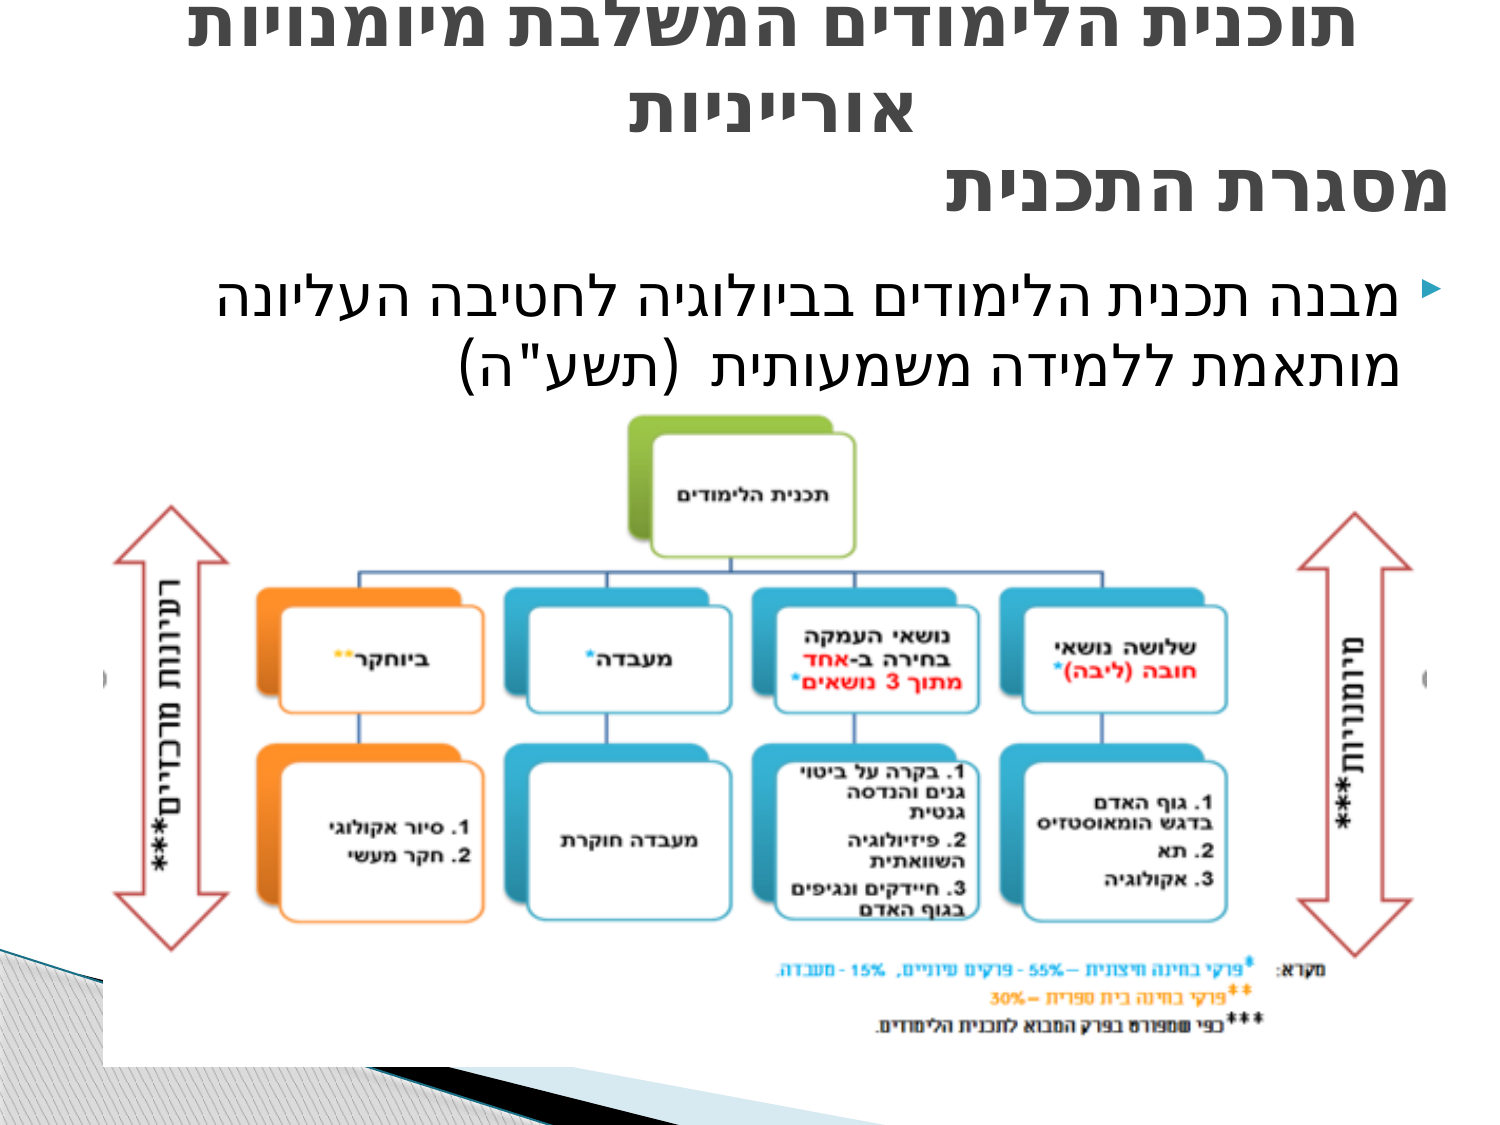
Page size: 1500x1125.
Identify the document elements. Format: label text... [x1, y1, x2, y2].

text_box מסגרת התכנית [449, 87, 1500, 276]
list מבנה תכנית הלימודים בביולוגיה לחטיבה העליונה מותאמת ללמידה משמעותית (תשע"ה) [52, 250, 1478, 438]
picture [103, 400, 1427, 1067]
title תוכנית הלימודים המשלבת מיומנויות אורייניות [24, 0, 1500, 155]
